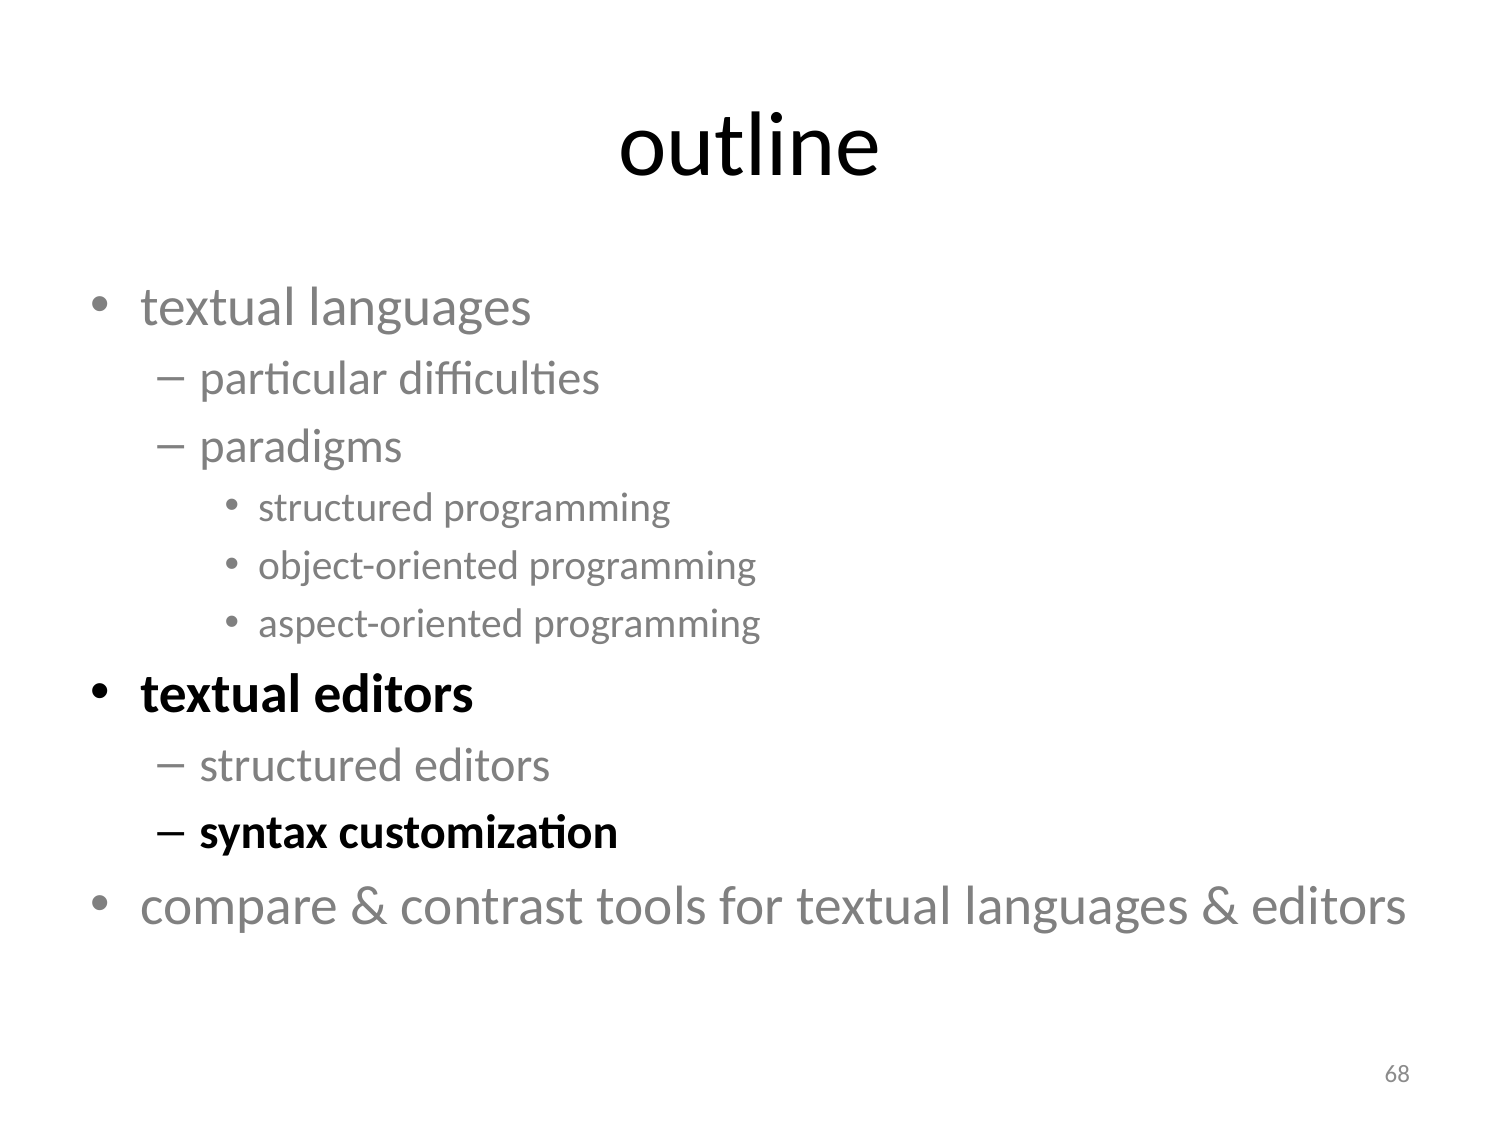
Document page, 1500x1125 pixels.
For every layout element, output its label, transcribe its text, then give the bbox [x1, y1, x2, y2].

list textual languages particular difficulties paradigms structured programming object-oriented programming aspect-oriented programming textual editors structured editors syntax customization compare & contrast tools for textual languages & editors [75, 262, 1425, 1005]
title outline [75, 45, 1425, 233]
slide_number 68 [1074, 1042, 1425, 1103]
